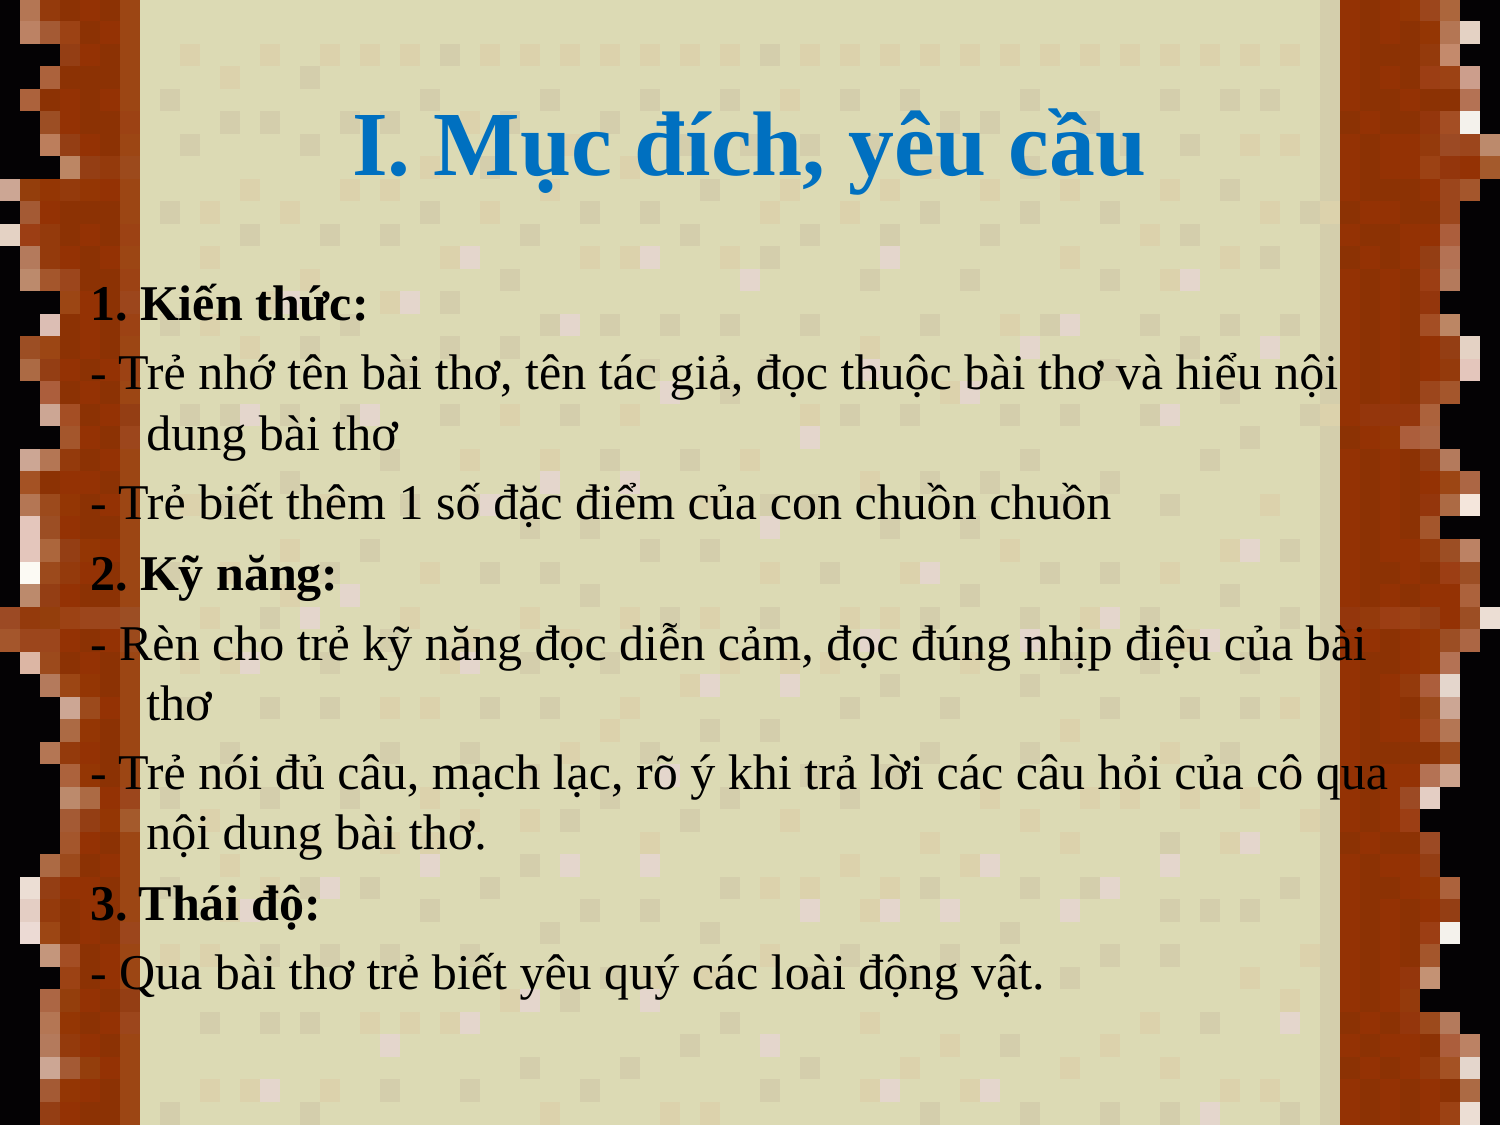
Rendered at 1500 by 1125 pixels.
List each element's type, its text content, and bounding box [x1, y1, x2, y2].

title I. Mục đích, yêu cầu [75, 45, 1425, 233]
list 1. Kiến thức: - Trẻ nhớ tên bài thơ, tên tác giả, đọc thuộc bài thơ và hiểu nội dung bài thơ - Trẻ biết thêm 1 số đặc điểm của con chuồn chuồn 2. Kỹ năng: - Rèn cho trẻ kỹ năng đọc diễn cảm, đọc đúng nhịp điệu của bài thơ - Trẻ nói đủ câu, mạch lạc, rõ ý khi trả lời các câu hỏi của cô qua nội dung bài thơ. 3. Thái độ: - Qua bài thơ trẻ biết yêu quý các loài động vật. [75, 262, 1425, 1005]
picture [0, 0, 1500, 1125]
